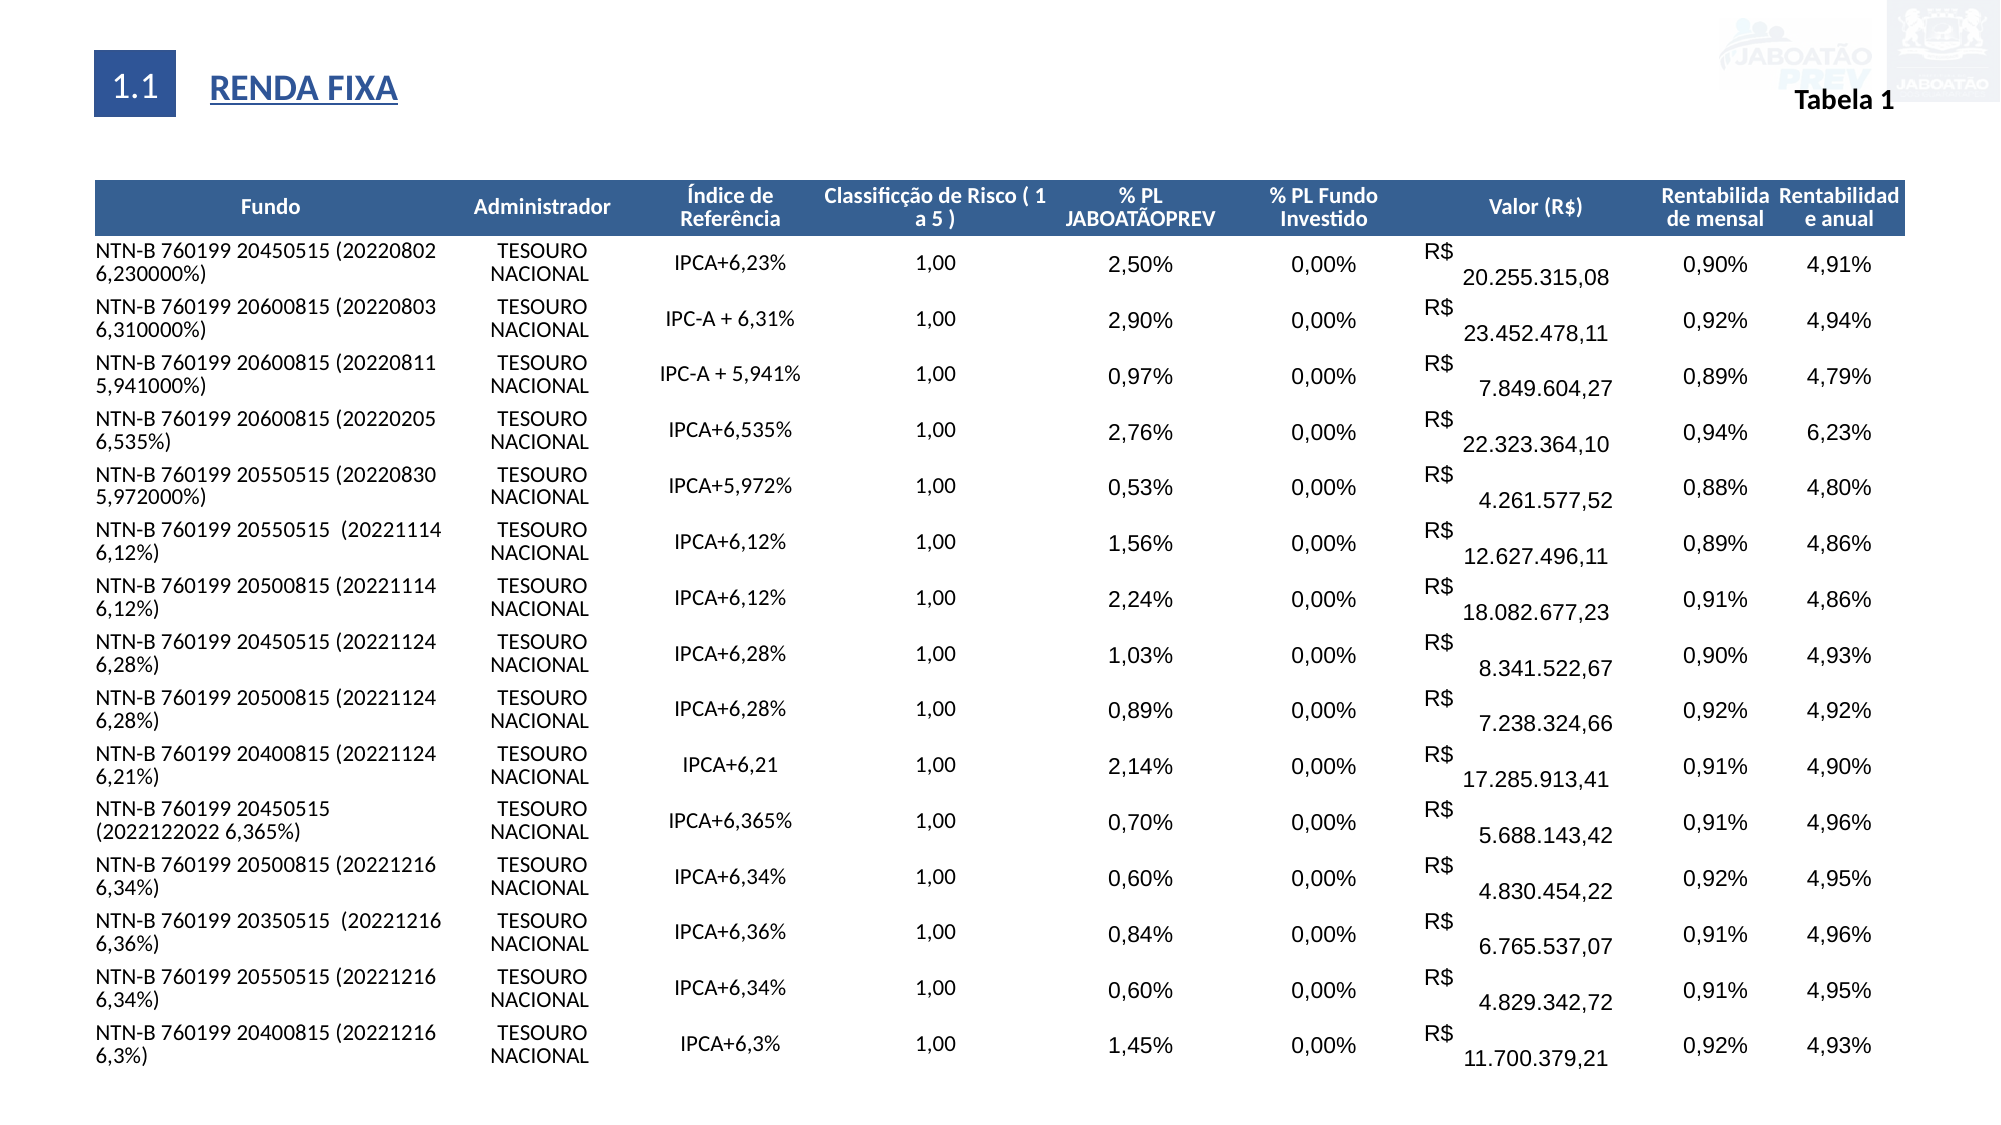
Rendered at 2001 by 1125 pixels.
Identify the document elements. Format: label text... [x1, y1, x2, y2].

table_cell 1,00 [823, 571, 1049, 627]
table_header Fundo [95, 180, 447, 236]
table_cell 0,92% [1658, 850, 1774, 906]
table_cell TESOURO NACIONAL [447, 683, 638, 738]
table_cell TESOURO NACIONAL [447, 794, 638, 850]
table_cell 1,03% [1049, 627, 1233, 683]
table_cell TESOURO NACIONAL [447, 906, 638, 962]
table_cell IPC-A + 6,31% [638, 292, 823, 348]
table_cell 1,56% [1049, 515, 1233, 571]
table_header Índice de Referência [638, 180, 823, 236]
table_cell NTN-B 760199 20350515 (20221216 6,36%) [95, 906, 447, 962]
table_cell R$ 20.255.315,08 [1415, 236, 1658, 292]
table_cell NTN-B 760199 20600815 (20220205 6,535%) [95, 404, 447, 459]
table_cell 4,80% [1774, 459, 1905, 515]
table_header Administrador [447, 180, 638, 236]
table_cell IPCA+6,365% [638, 794, 823, 850]
table_cell R$ 17.285.913,41 [1415, 738, 1658, 794]
table_cell 1,45% [1049, 1018, 1233, 1073]
table_cell 0,91% [1658, 738, 1774, 794]
table_cell TESOURO NACIONAL [447, 236, 638, 292]
table_cell 4,95% [1774, 962, 1905, 1018]
table_cell 0,88% [1658, 459, 1774, 515]
table_cell 0,00% [1233, 571, 1415, 627]
table_cell 0,00% [1233, 348, 1415, 404]
table_cell NTN-B 760199 20500815 (20221114 6,12%) [95, 571, 447, 627]
table_cell 4,93% [1774, 627, 1905, 683]
table_cell R$ 4.830.454,22 [1415, 850, 1658, 906]
table_cell 0,89% [1658, 348, 1774, 404]
table_cell 0,00% [1233, 236, 1415, 292]
table_cell NTN-B 760199 20450515 (20221124 6,28%) [95, 627, 447, 683]
table_cell R$ 7.849.604,27 [1415, 348, 1658, 404]
table_cell IPCA+6,21 [638, 738, 823, 794]
table_header Classificção de Risco ( 1 a 5 ) [823, 180, 1049, 236]
table_header Rentabilidade mensal [1658, 180, 1774, 236]
table_cell 0,00% [1233, 627, 1415, 683]
table_cell 2,14% [1049, 738, 1233, 794]
table_cell IPC-A + 5,941% [638, 348, 823, 404]
table_cell 1,00 [823, 794, 1049, 850]
table_cell R$ 23.452.478,11 [1415, 292, 1658, 348]
table_cell 0,94% [1658, 404, 1774, 459]
table_cell 2,76% [1049, 404, 1233, 459]
table_cell IPCA+6,28% [638, 627, 823, 683]
table_cell 1,00 [823, 906, 1049, 962]
table_cell NTN-B 760199 20450515 (20220802 6,230000%) [95, 236, 447, 292]
table_cell 1,00 [823, 459, 1049, 515]
table_header % PL Fundo Investido [1233, 180, 1415, 236]
table_cell 0,00% [1233, 515, 1415, 571]
table_cell 1,00 [823, 404, 1049, 459]
table_cell 1,00 [823, 850, 1049, 906]
table_cell 0,53% [1049, 459, 1233, 515]
table_cell 0,00% [1233, 962, 1415, 1018]
table_cell TESOURO NACIONAL [447, 738, 638, 794]
table_cell 0,91% [1658, 794, 1774, 850]
table_cell TESOURO NACIONAL [447, 292, 638, 348]
table_cell NTN-B 760199 20550515 (20221216 6,34%) [95, 962, 447, 1018]
table_cell 0,91% [1658, 962, 1774, 1018]
table_cell NTN-B 760199 20550515 (20221114 6,12%) [95, 515, 447, 571]
table_cell 0,00% [1233, 404, 1415, 459]
table_cell TESOURO NACIONAL [447, 627, 638, 683]
table_cell 4,90% [1774, 738, 1905, 794]
table_cell R$ 6.765.537,07 [1415, 906, 1658, 962]
table_cell 0,70% [1049, 794, 1233, 850]
table_cell 0,60% [1049, 962, 1233, 1018]
table_cell NTN-B 760199 20400815 (20221124 6,21%) [95, 738, 447, 794]
table_cell R$ 18.082.677,23 [1415, 571, 1658, 627]
table_cell R$ 22.323.364,10 [1415, 404, 1658, 459]
table_cell TESOURO NACIONAL [447, 571, 638, 627]
table_cell TESOURO NACIONAL [447, 850, 638, 906]
table_cell 0,84% [1049, 906, 1233, 962]
table_cell 1,00 [823, 962, 1049, 1018]
table_cell 0,92% [1658, 292, 1774, 348]
table_cell 4,92% [1774, 683, 1905, 738]
text_box 1.1 [94, 50, 176, 117]
table_cell IPCA+6,28% [638, 683, 823, 738]
table_cell R$ 4.261.577,52 [1415, 459, 1658, 515]
table_cell 2,90% [1049, 292, 1233, 348]
table_cell 4,96% [1774, 794, 1905, 850]
table_cell 0,92% [1658, 1018, 1774, 1073]
table_cell 0,92% [1658, 683, 1774, 738]
table_cell 4,94% [1774, 292, 1905, 348]
table_cell TESOURO NACIONAL [447, 1018, 638, 1073]
table_cell TESOURO NACIONAL [447, 404, 638, 459]
table_cell IPCA+6,34% [638, 850, 823, 906]
table_cell IPCA+6,12% [638, 515, 823, 571]
table_cell 4,79% [1774, 348, 1905, 404]
table_cell 0,91% [1658, 571, 1774, 627]
table_cell 0,00% [1233, 683, 1415, 738]
table_cell 4,91% [1774, 236, 1905, 292]
table_cell TESOURO NACIONAL [447, 962, 638, 1018]
table_cell IPCA+5,972% [638, 459, 823, 515]
table_cell 1,00 [823, 683, 1049, 738]
table_cell TESOURO NACIONAL [447, 459, 638, 515]
table_cell NTN-B 760199 20500815 (20221216 6,34%) [95, 850, 447, 906]
table_cell 4,86% [1774, 571, 1905, 627]
table_cell 0,00% [1233, 1018, 1415, 1073]
table_header % PL JABOATÃOPREV [1049, 180, 1233, 236]
table_cell 4,93% [1774, 1018, 1905, 1073]
text_box Tabela 1 [1688, 72, 2000, 123]
table_cell 4,96% [1774, 906, 1905, 962]
table_header Rentabilidade anual [1774, 180, 1905, 236]
table_cell NTN-B 760199 20550515 (20220830 5,972000%) [95, 459, 447, 515]
table_cell 0,89% [1658, 515, 1774, 571]
table_cell R$ 5.688.143,42 [1415, 794, 1658, 850]
table_cell 1,00 [823, 627, 1049, 683]
table_cell 0,00% [1233, 906, 1415, 962]
table_cell 0,00% [1233, 292, 1415, 348]
table_cell 0,00% [1233, 738, 1415, 794]
table_cell NTN-B 760199 20500815 (20221124 6,28%) [95, 683, 447, 738]
table_cell IPCA+6,535% [638, 404, 823, 459]
table_cell R$ 8.341.522,67 [1415, 627, 1658, 683]
table_cell NTN-B 760199 20600815 (20220803 6,310000%) [95, 292, 447, 348]
table_cell 0,90% [1658, 627, 1774, 683]
table_cell 0,00% [1233, 459, 1415, 515]
table_cell NTN-B 760199 20450515 (2022122022 6,365%) [95, 794, 447, 850]
table_cell IPCA+6,23% [638, 236, 823, 292]
table_cell 1,00 [823, 1018, 1049, 1073]
table_cell 4,86% [1774, 515, 1905, 571]
table_cell 4,95% [1774, 850, 1905, 906]
table_cell 0,97% [1049, 348, 1233, 404]
table_cell IPCA+6,12% [638, 571, 823, 627]
table_cell 1,00 [823, 292, 1049, 348]
table_cell R$ 7.238.324,66 [1415, 683, 1658, 738]
table_cell 0,91% [1658, 906, 1774, 962]
table_cell IPCA+6,3% [638, 1018, 823, 1073]
table_cell 2,24% [1049, 571, 1233, 627]
table_cell 1,00 [823, 738, 1049, 794]
table_cell 1,00 [823, 348, 1049, 404]
table_cell 2,50% [1049, 236, 1233, 292]
table_cell R$ 12.627.496,11 [1415, 515, 1658, 571]
table_cell 0,00% [1233, 850, 1415, 906]
table_cell 0,00% [1233, 794, 1415, 850]
table_cell R$ 11.700.379,21 [1415, 1018, 1658, 1073]
table_cell IPCA+6,36% [638, 906, 823, 962]
table_cell NTN-B 760199 20600815 (20220811 5,941000%) [95, 348, 447, 404]
table_cell R$ 4.829.342,72 [1415, 962, 1658, 1018]
table_cell 0,90% [1658, 236, 1774, 292]
table_cell IPCA+6,34% [638, 962, 823, 1018]
table_cell 0,60% [1049, 850, 1233, 906]
table_cell 6,23% [1774, 404, 1905, 459]
table_header Valor (R$) [1415, 180, 1658, 236]
table_cell TESOURO NACIONAL [447, 348, 638, 404]
table_cell 1,00 [823, 515, 1049, 571]
table_cell 0,89% [1049, 683, 1233, 738]
table_cell TESOURO NACIONAL [447, 515, 638, 571]
text_box RENDA FIXA [194, 55, 858, 116]
table_cell NTN-B 760199 20400815 (20221216 6,3%) [95, 1018, 447, 1073]
table_cell 1,00 [823, 236, 1049, 292]
